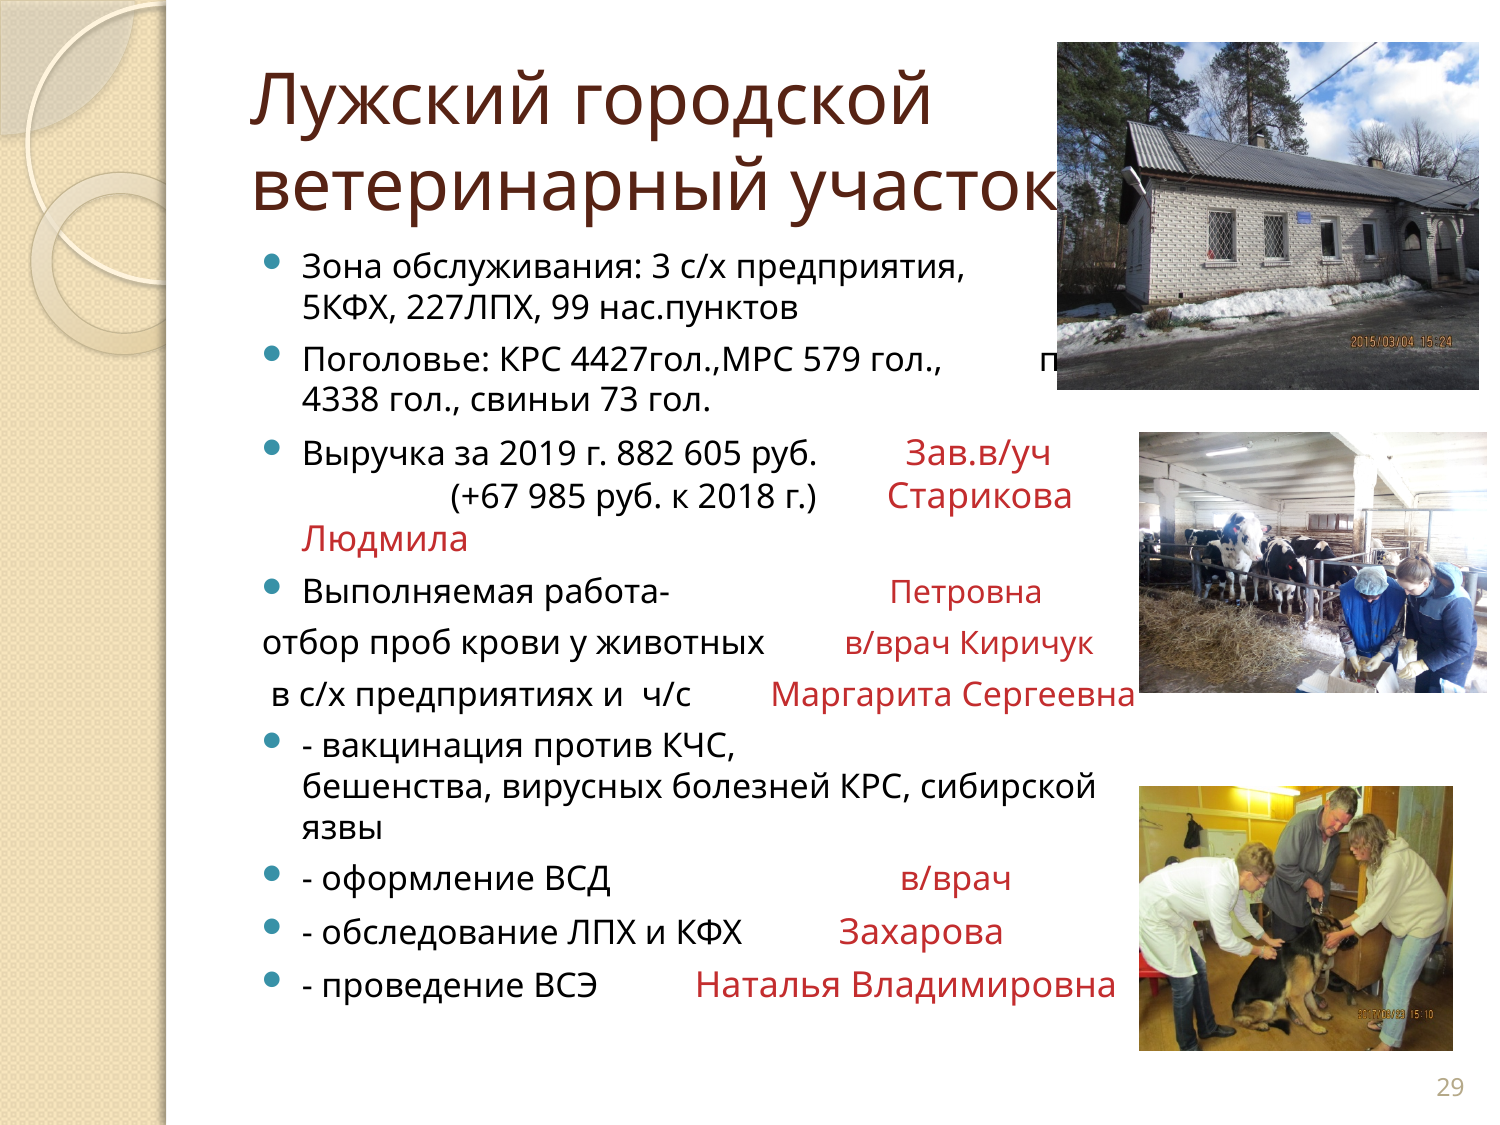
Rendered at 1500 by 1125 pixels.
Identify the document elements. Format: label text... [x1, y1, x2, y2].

list Зона обслуживания: 3 с/х предприятия, 5КФХ, 227ЛПХ, 99 нас.пунктов Поголовье: КРС 4427гол.,МРС 579 гол., птица 4338 гол., свиньи 73 гол. Выручка за 2019 г. 882 605 руб. Зав.в/уч (+67 985 руб. к 2018 г.) Старикова Людмила Выполняемая работа- Петровна отбор проб крови у животных в/врач Киричук в с/х предприятиях и ч/с Маргарита Сергеевна - вакцинация против КЧС, бешенства, вирусных болезней КРС, сибирской язвы - оформление ВСД в/врач - обследование ЛПХ и КФХ Захарова - проведение ВСЭ Наталья Владимировна [235, 237, 1176, 1025]
title Лужский городской ветеринарный участок [235, 45, 1050, 233]
slide_number 29 [1413, 1034, 1488, 1113]
picture [1139, 786, 1453, 1051]
picture [1139, 432, 1487, 693]
picture [1056, 42, 1479, 390]
